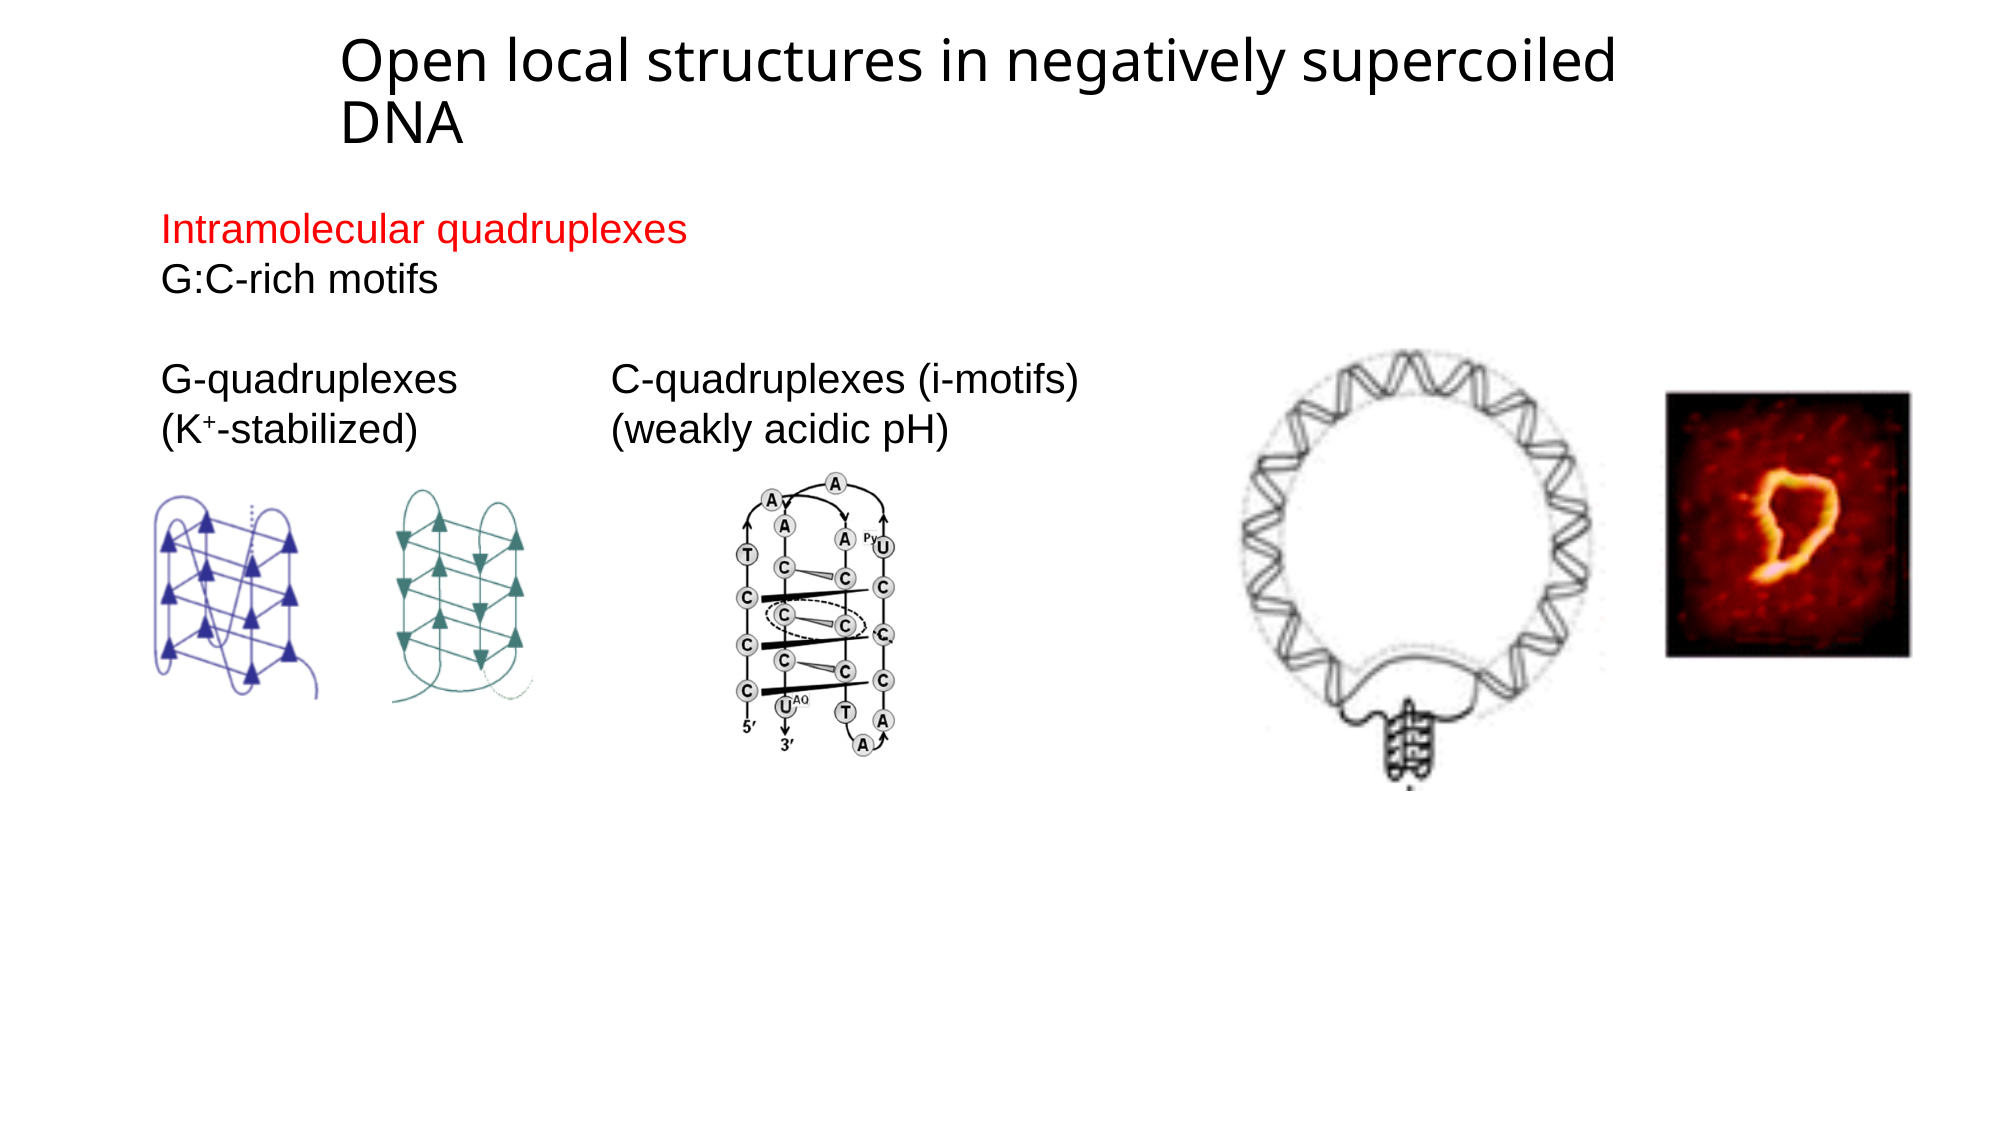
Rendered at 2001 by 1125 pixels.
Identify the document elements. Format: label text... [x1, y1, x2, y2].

picture [1658, 383, 1933, 667]
picture [142, 481, 333, 717]
text_box Intramolecular quadruplexes G:C-rich motifs G-quadruplexes C-quadruplexes (i-motifs) (K+-stabilized) (weakly acidic pH) [145, 144, 1694, 510]
picture [732, 463, 905, 758]
picture [1228, 335, 1605, 791]
title Open local structures in negatively supercoiled DNA [324, 0, 1675, 144]
picture [391, 484, 534, 717]
